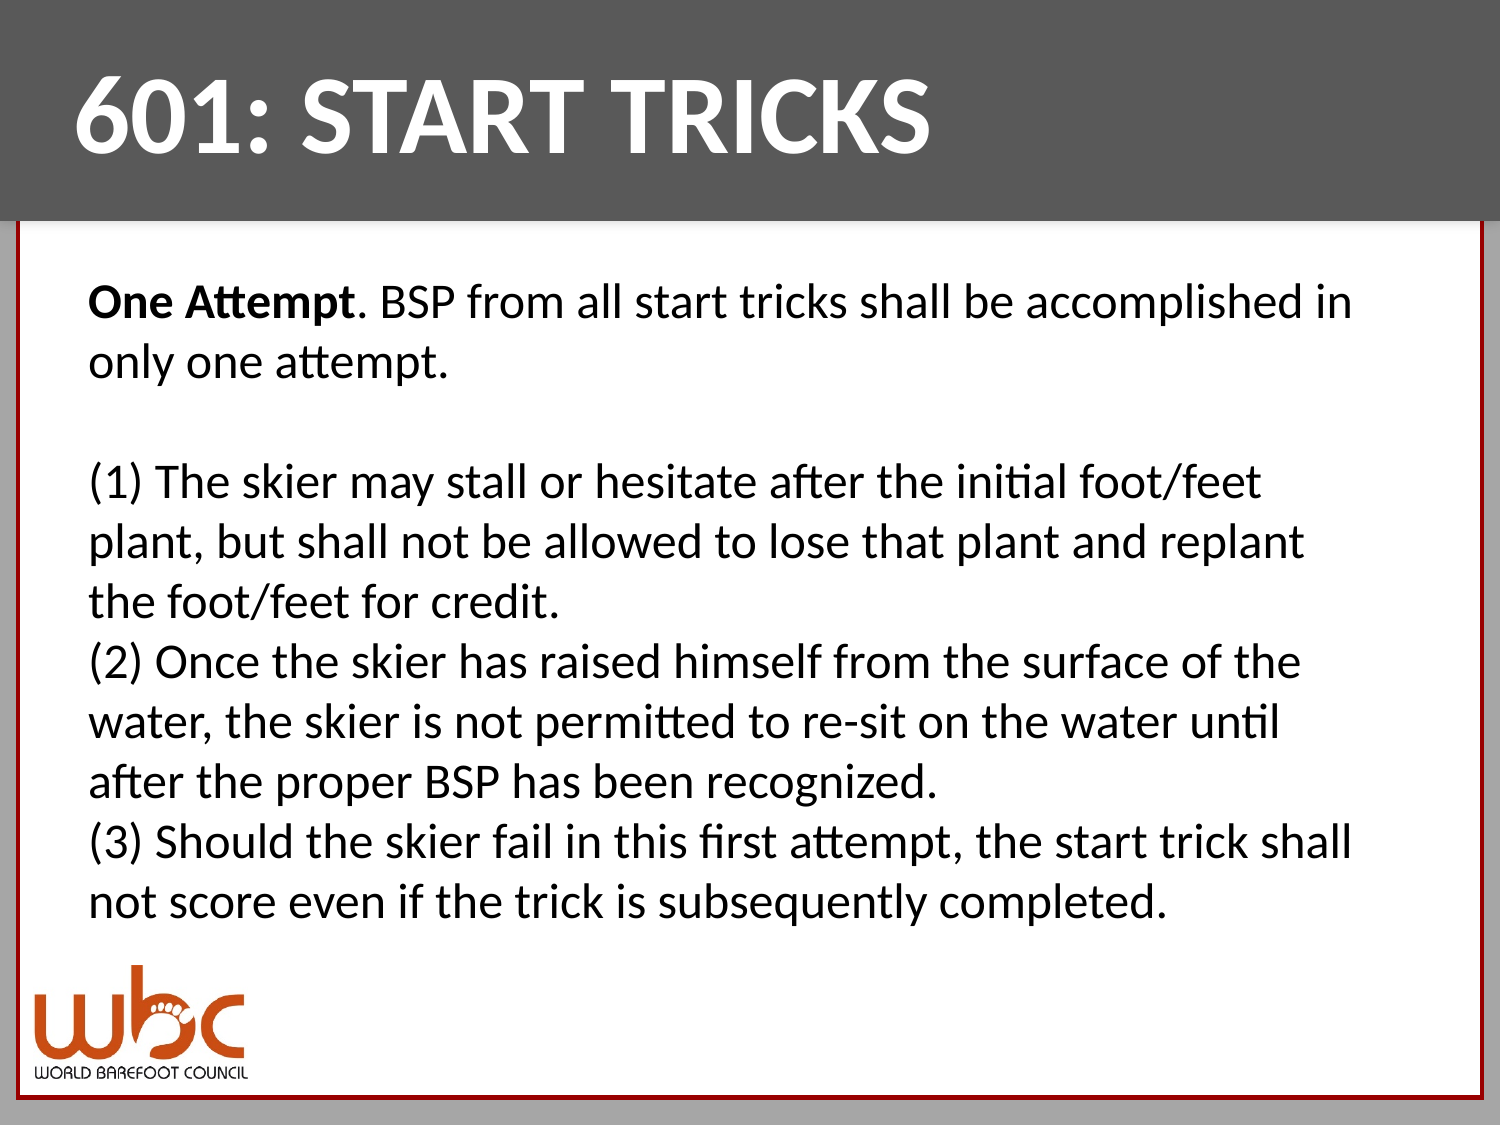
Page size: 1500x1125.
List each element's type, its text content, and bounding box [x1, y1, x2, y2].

slide_number 31 [1059, 1042, 1397, 1103]
text_box [33, 27, 1159, 209]
picture [33, 965, 248, 1079]
text_box One Attempt. BSP from all start tricks shall be accomplished in only one attempt. (1) The skier may stall or hesitate after the initial foot/feet plant, but shall not be allowed to lose that plant and replant the foot/feet for credit. (2) Once the skier has raised himself from the surface of the water, the skier is not permitted to re-sit on the water until after the proper BSP has been recognized. (3) Should the skier fail in this first attempt, the start trick shall not score even if the trick is subsequently completed. [73, 260, 1388, 981]
text_box 601: START TRICKS [58, 49, 1442, 186]
text_box [0, 0, 1500, 221]
text_box zzzz [17, 228, 1483, 1099]
